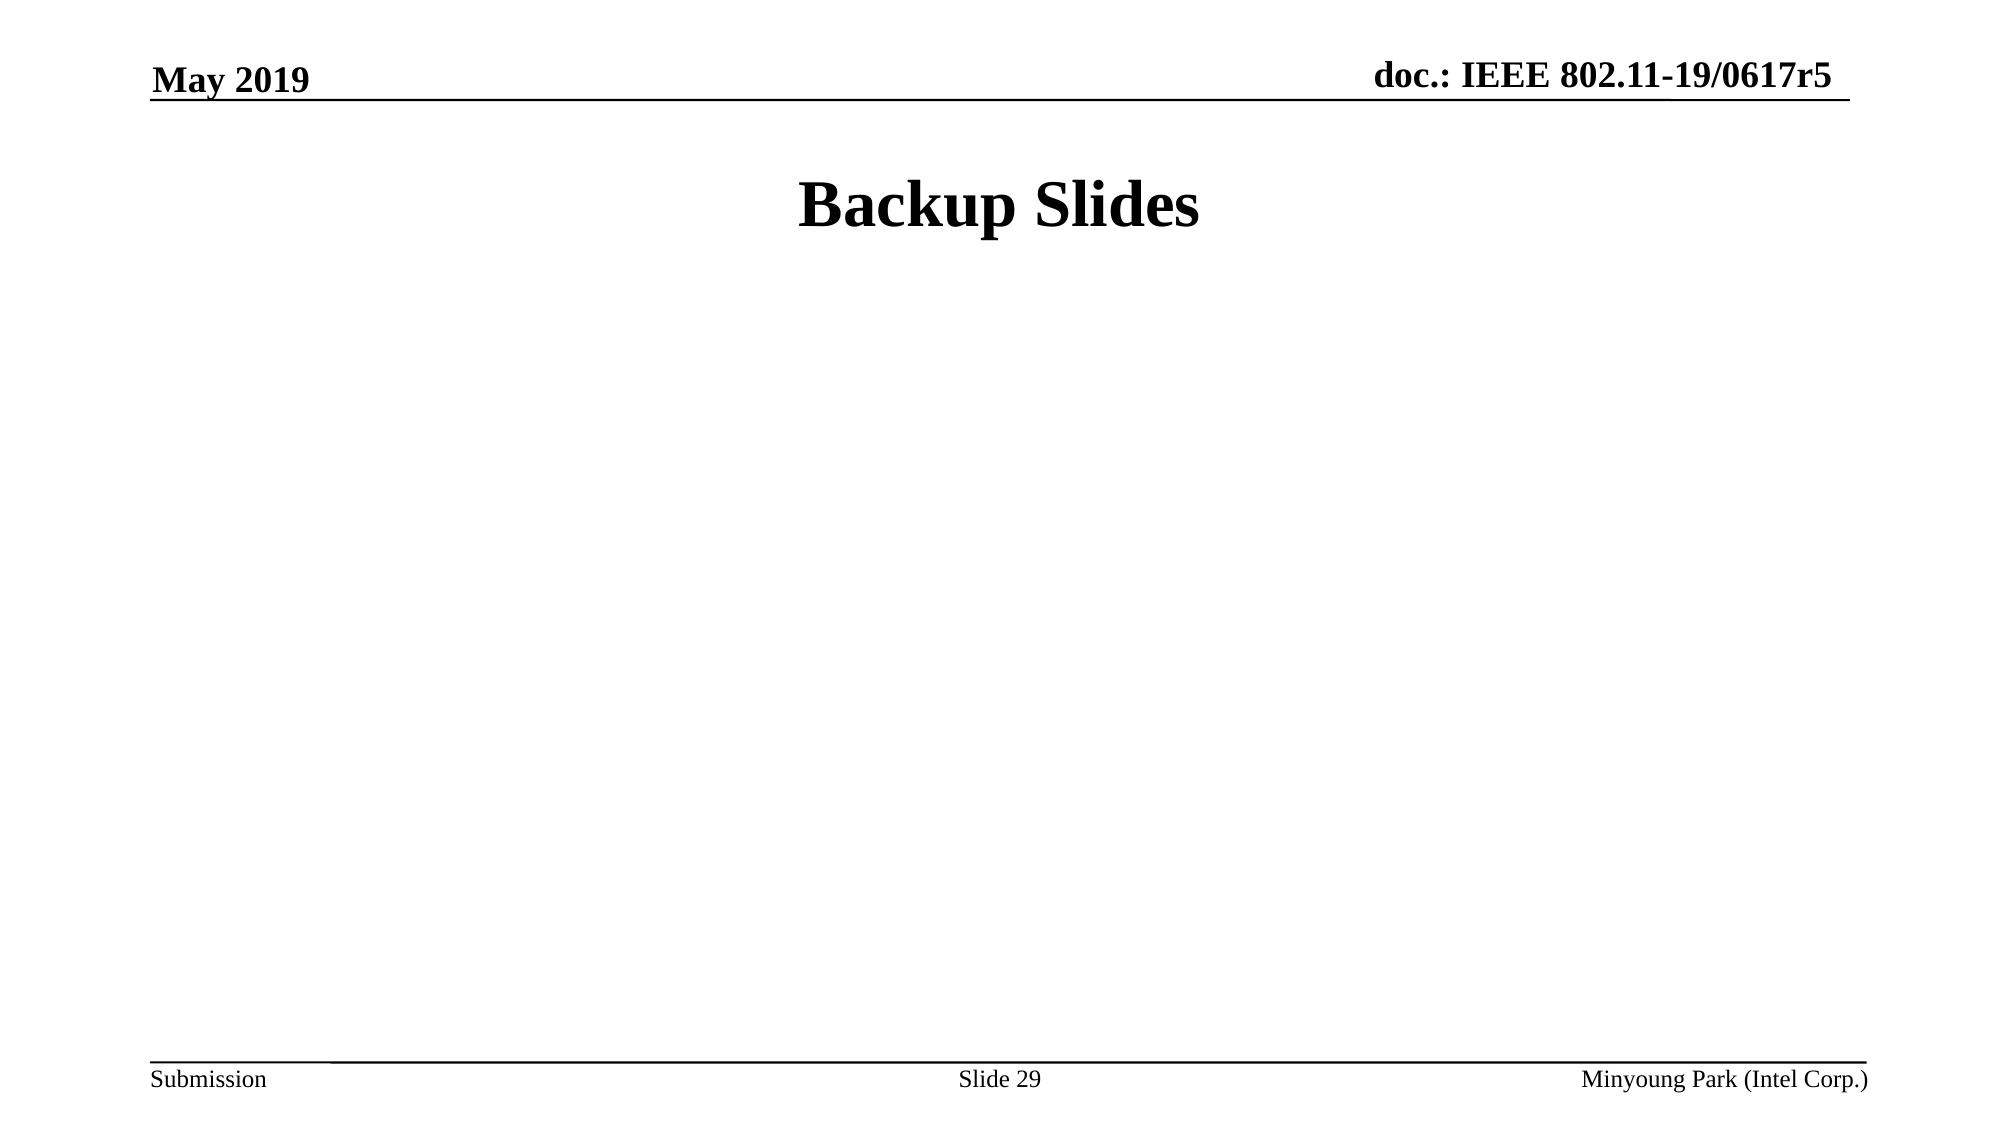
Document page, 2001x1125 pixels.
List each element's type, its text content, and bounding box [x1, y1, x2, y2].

footer Minyoung Park (Intel Corp.) [1266, 1061, 1869, 1093]
slide_number Slide 29 [957, 1061, 1042, 1093]
title Backup Slides [150, 112, 1850, 288]
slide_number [152, 54, 347, 101]
